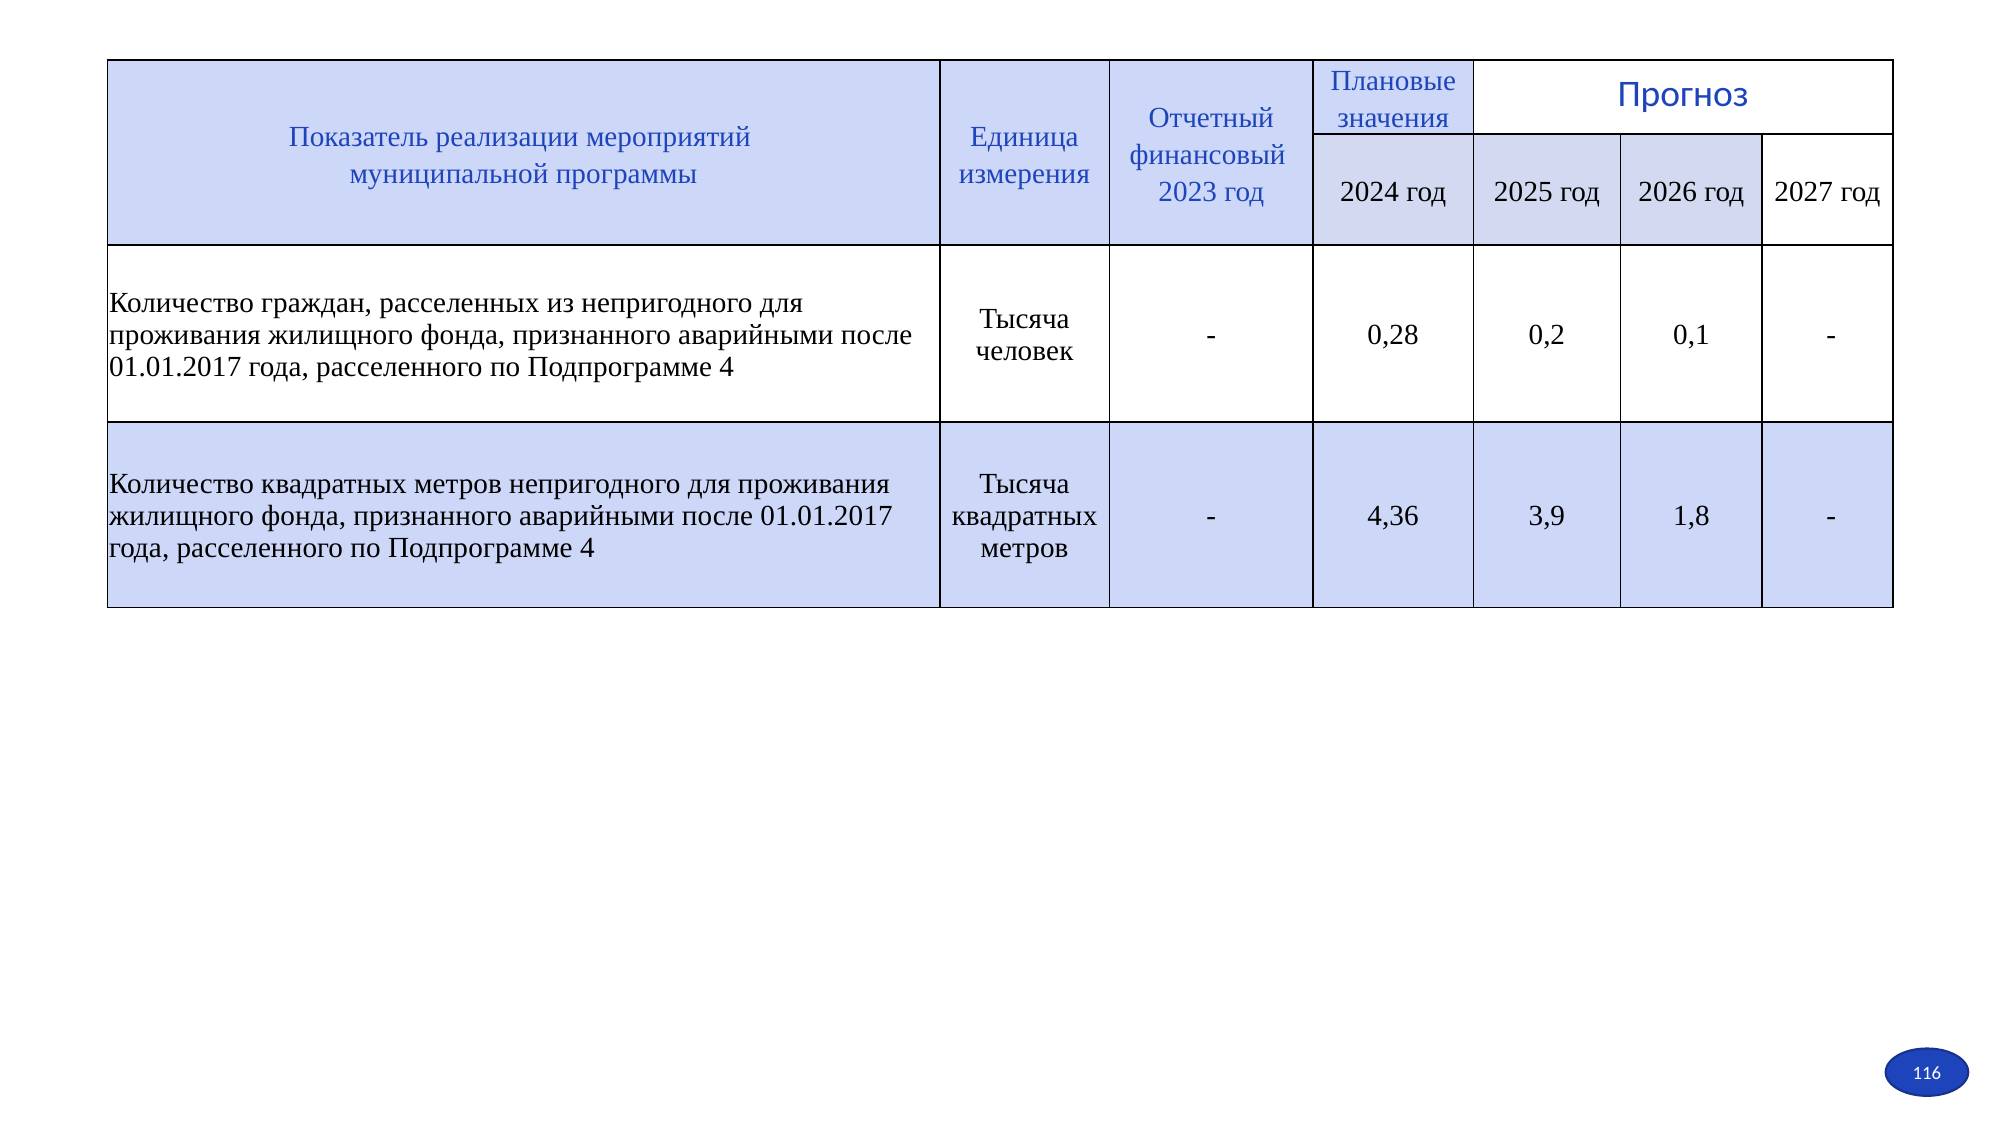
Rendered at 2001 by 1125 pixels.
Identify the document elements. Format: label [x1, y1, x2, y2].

table_cell [1763, 135, 1892, 244]
table_cell [1474, 135, 1620, 244]
table_header [941, 61, 1109, 244]
table_cell [1314, 135, 1473, 244]
text_box [1884, 1047, 1970, 1097]
table_cell [1763, 246, 1892, 421]
table_cell [1621, 423, 1761, 607]
table_header [1474, 61, 1892, 133]
table_cell [1474, 246, 1620, 421]
table_cell [1621, 246, 1761, 421]
table_cell [1474, 423, 1620, 607]
table_cell [108, 423, 939, 607]
table_cell [1110, 423, 1312, 607]
table_cell [1110, 246, 1312, 421]
table_cell [108, 246, 939, 421]
table_header [1314, 61, 1473, 133]
table_cell [1314, 246, 1473, 421]
table_cell [1621, 135, 1761, 244]
table_cell [941, 423, 1109, 607]
table_cell [941, 246, 1109, 421]
table_cell [1314, 423, 1473, 607]
table_header [108, 61, 939, 244]
table_header [1110, 61, 1312, 244]
table_cell [1763, 423, 1892, 607]
